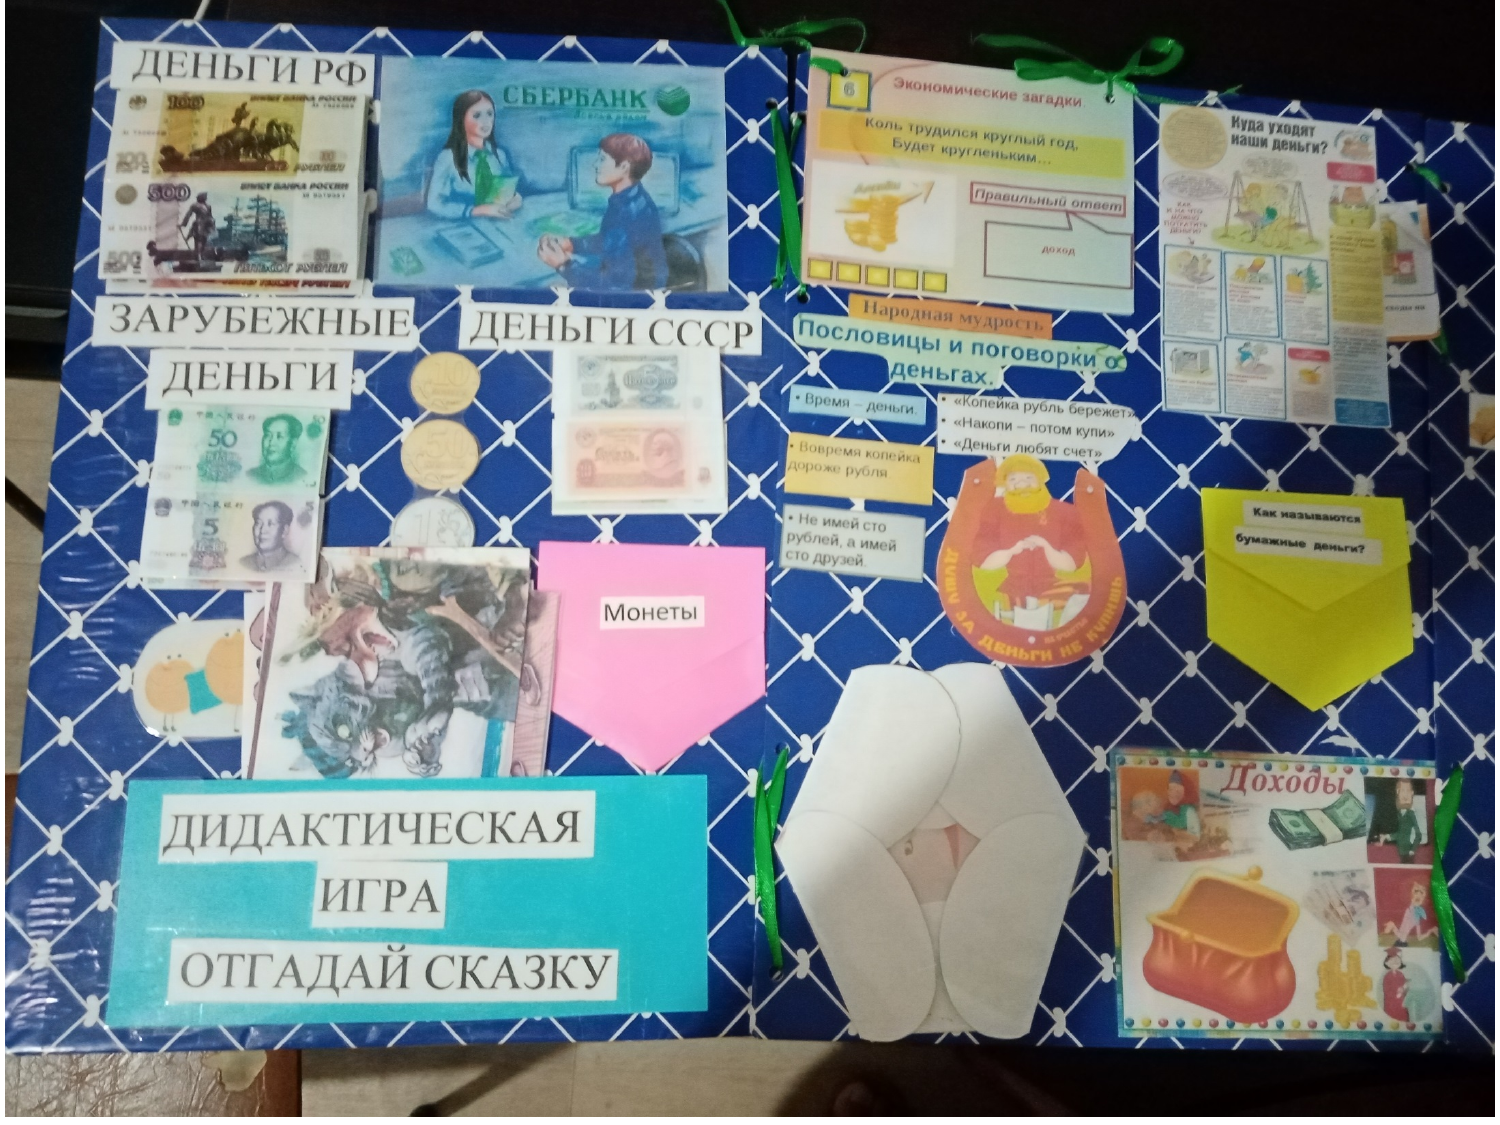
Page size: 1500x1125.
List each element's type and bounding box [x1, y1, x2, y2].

list [5, 0, 1495, 1117]
